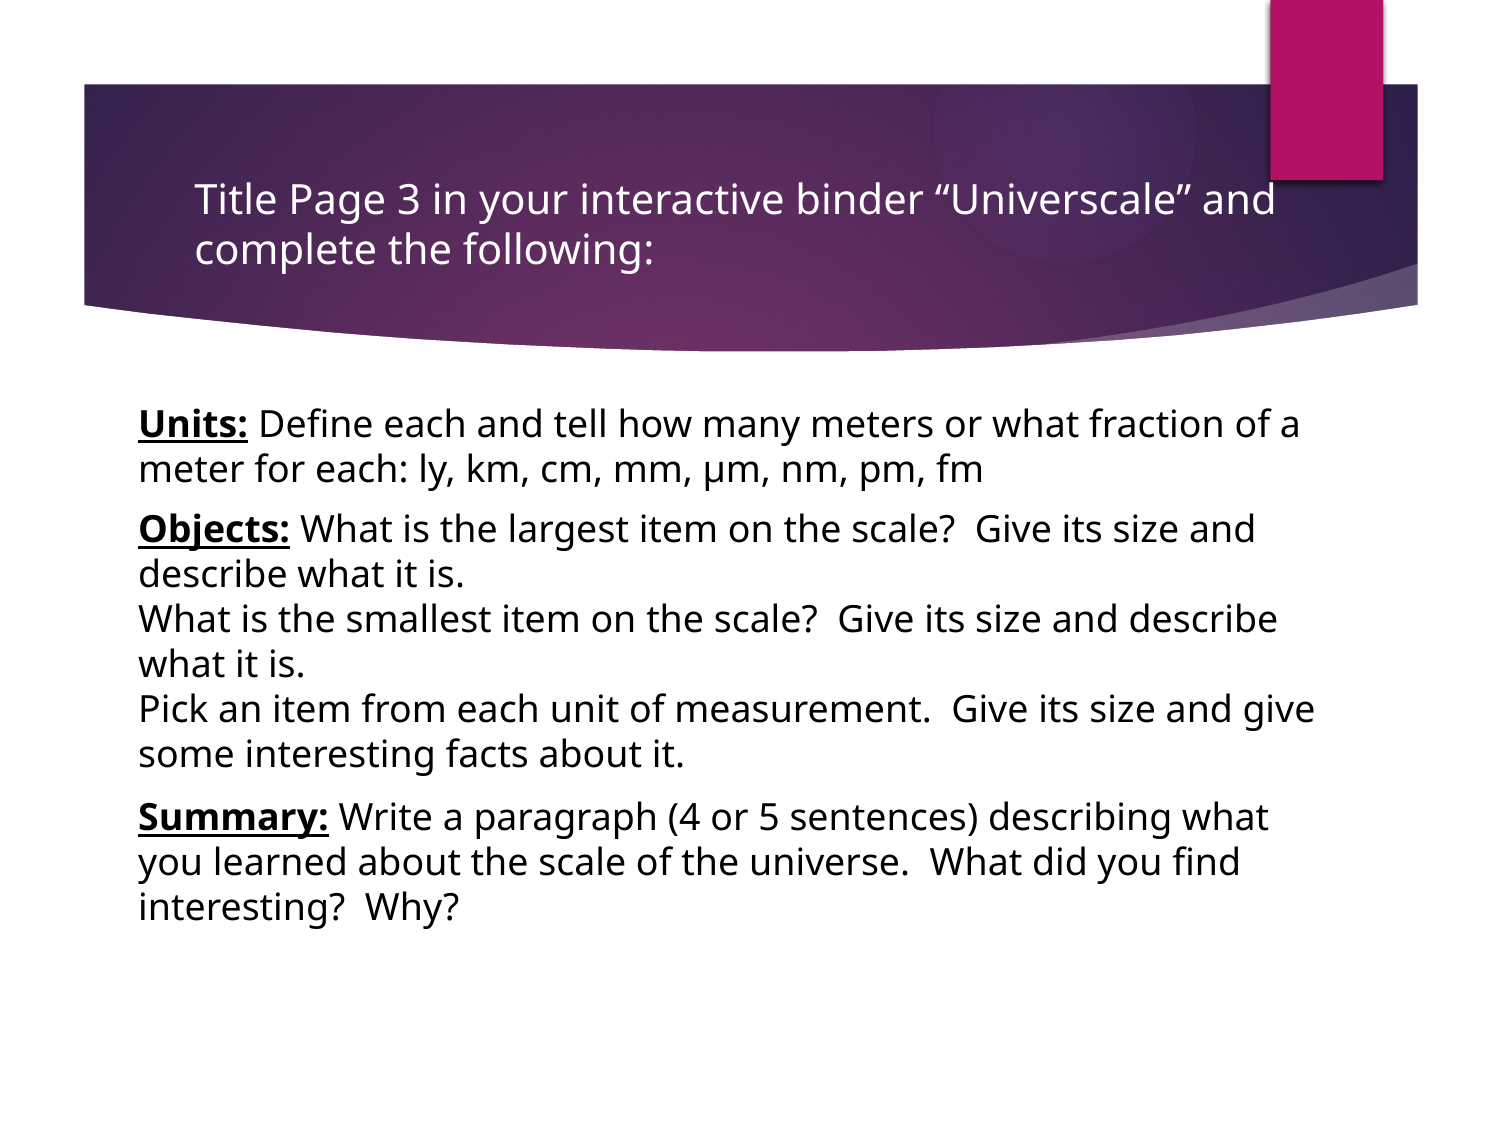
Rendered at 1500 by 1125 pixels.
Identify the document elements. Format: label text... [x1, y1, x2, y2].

text_box Title Page 3 in your interactive binder “Universcale” and complete the following: [179, 165, 1344, 281]
text_box Summary: Write a paragraph (4 or 5 sentences) describing what you learned about the scale of the universe. What did you find interesting? Why? [123, 785, 1344, 936]
text_box Objects: What is the largest item on the scale? Give its size and describe what it is. What is the smallest item on the scale? Give its size and describe what it is. Pick an item from each unit of measurement. Give its size and give some interesting facts about it. [123, 498, 1344, 783]
text_box Units: Define each and tell how many meters or what fraction of a meter for each: ly, km, cm, mm, µm, nm, pm, fm [123, 392, 1344, 497]
